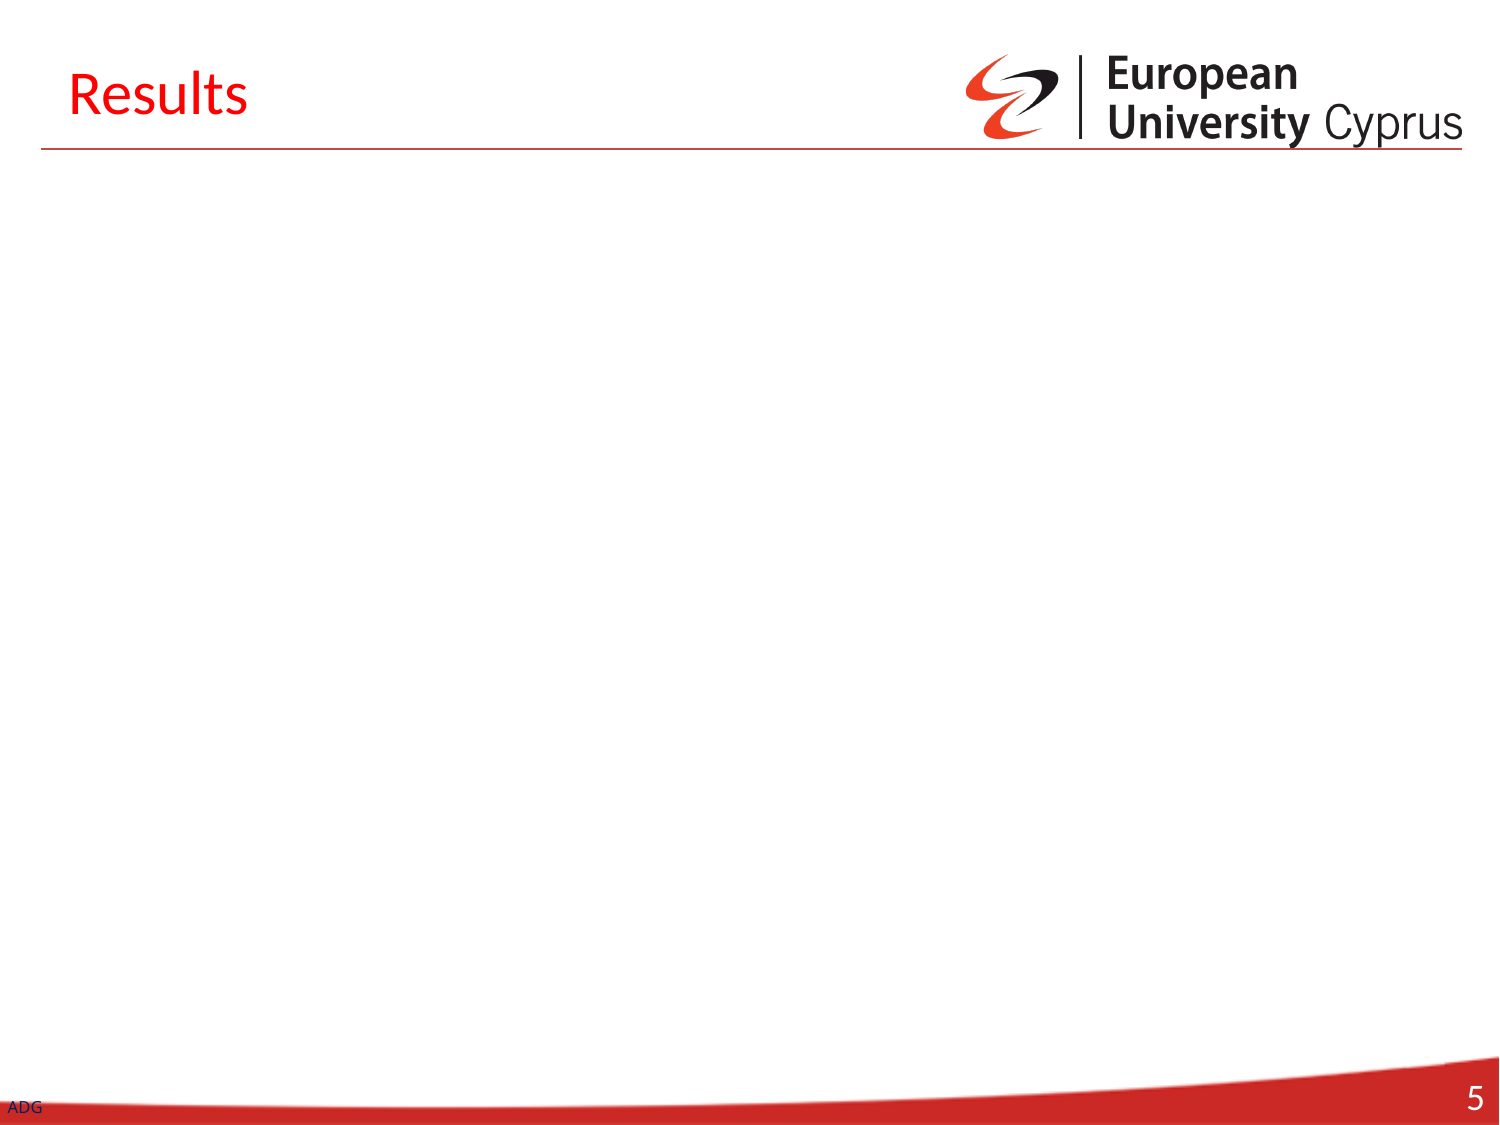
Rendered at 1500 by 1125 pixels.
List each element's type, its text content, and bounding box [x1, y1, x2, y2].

slide_number 5 [1309, 1065, 1500, 1125]
picture [962, 54, 1462, 148]
picture [0, 1055, 1499, 1125]
title Results [53, 45, 1146, 137]
